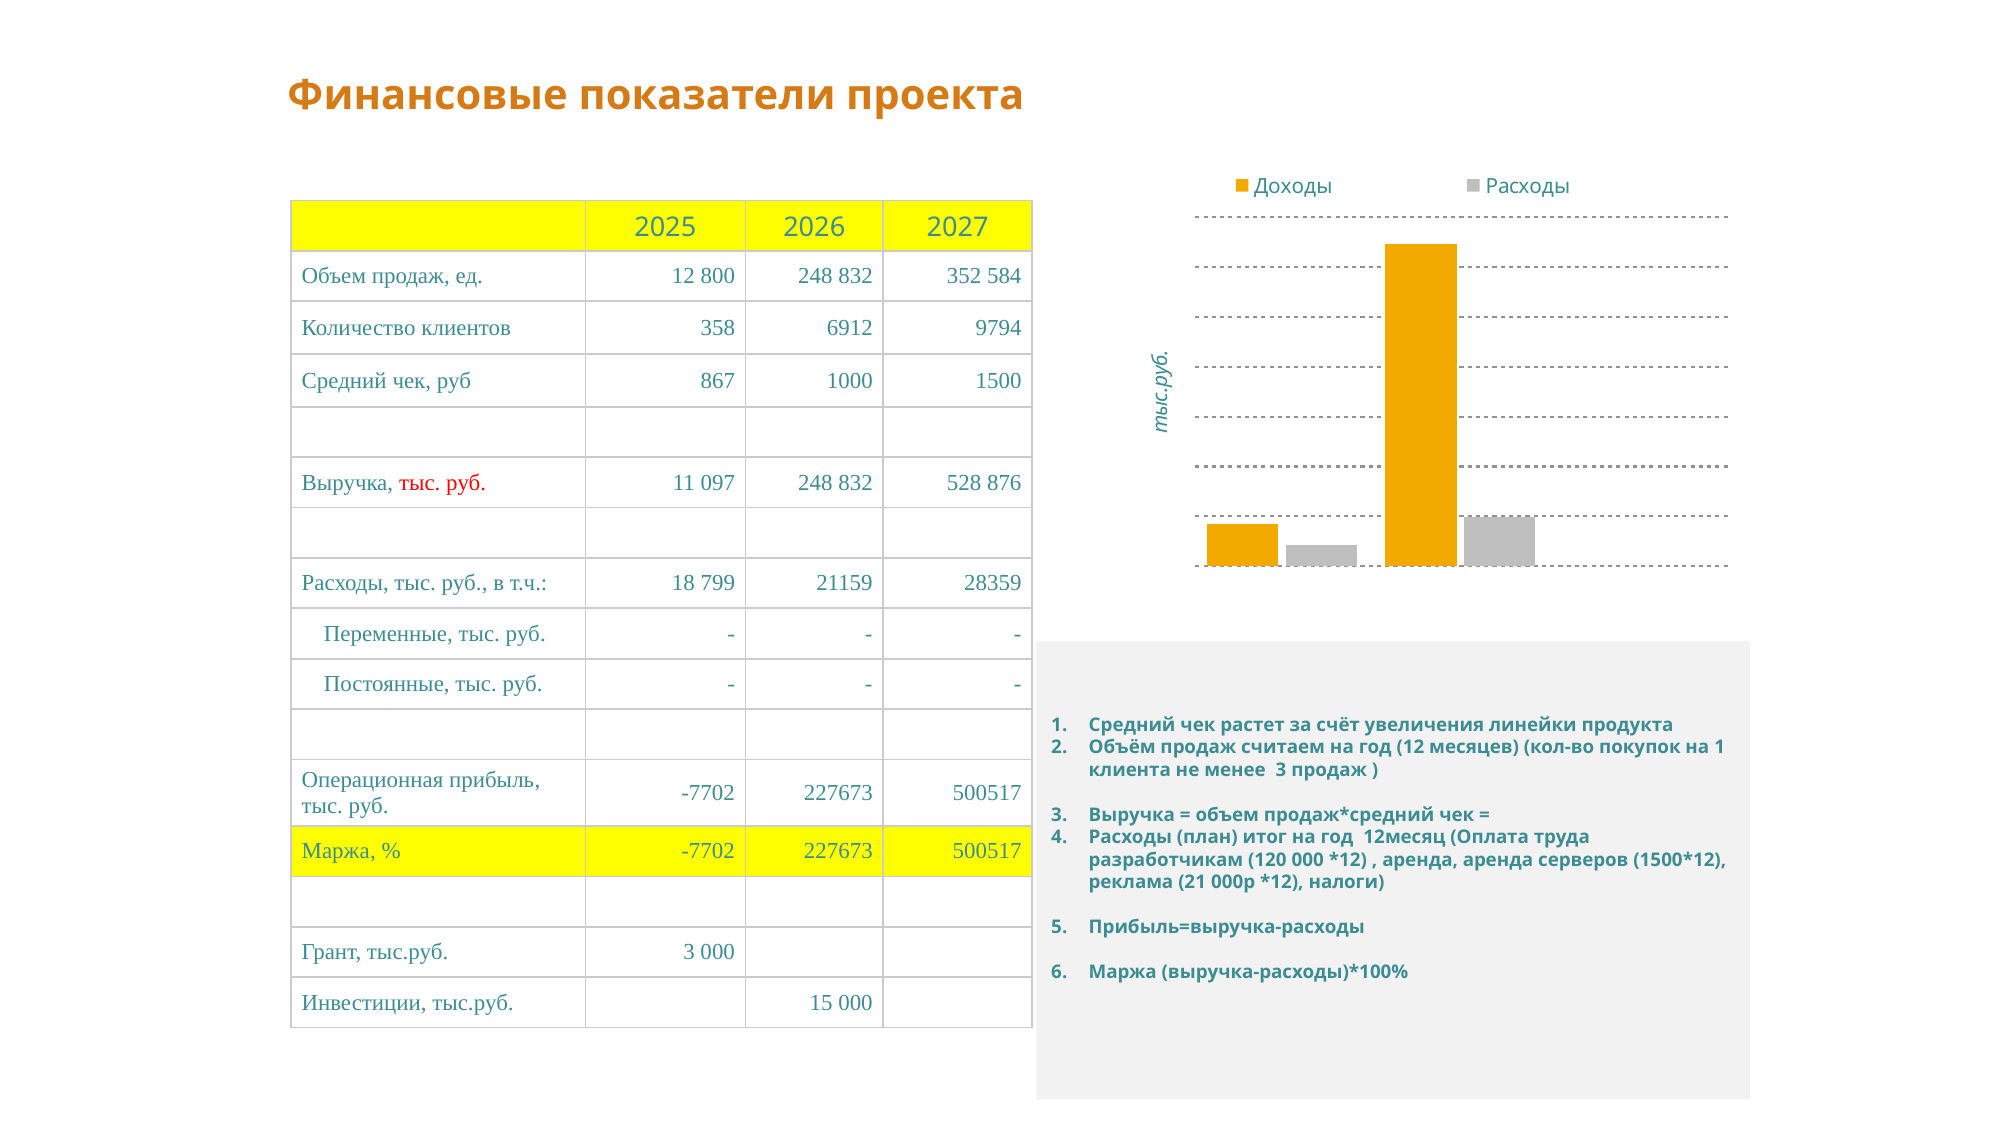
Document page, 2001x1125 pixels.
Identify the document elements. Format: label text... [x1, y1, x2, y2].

table_cell 248 832 [746, 252, 882, 300]
table_cell 248 832 [746, 458, 882, 507]
table_cell [292, 710, 585, 759]
table_cell [884, 408, 1031, 456]
table_cell Переменные, тыс. руб. [292, 609, 585, 658]
table_cell 9794 [884, 302, 1031, 353]
chart [1054, 157, 1729, 624]
table_cell 1500 [884, 355, 1031, 406]
table_cell 227673 [746, 827, 882, 876]
table_header 2025 [586, 201, 745, 250]
table_cell [292, 877, 585, 926]
table_cell [884, 877, 1031, 926]
table_cell 21159 [746, 559, 882, 607]
text_box Финансовые показатели проекта [272, 52, 1711, 126]
table_cell [586, 978, 745, 1027]
table_cell [746, 508, 882, 557]
table_cell [884, 928, 1031, 976]
table_cell Средний чек, руб [292, 355, 585, 406]
table_cell [884, 978, 1031, 1027]
table_cell Объем продаж, ед. [292, 252, 585, 300]
table_cell Количество клиентов [292, 302, 585, 353]
table_cell 227673 [746, 760, 882, 825]
table_cell [884, 710, 1031, 759]
table_cell [292, 508, 585, 557]
table_cell 1000 [746, 355, 882, 406]
table_header [292, 201, 585, 250]
table_cell [586, 710, 745, 759]
table_cell 12 800 [586, 252, 745, 300]
table_cell 500517 [884, 760, 1031, 825]
table_cell [884, 508, 1031, 557]
table_cell [746, 710, 882, 759]
table_cell [292, 408, 585, 456]
table_cell Операционная прибыль, тыс. руб. [292, 760, 585, 825]
table_cell Маржа, % [292, 827, 585, 876]
table_cell 867 [586, 355, 745, 406]
table_cell 528 876 [884, 458, 1031, 507]
table_cell 15 000 [746, 978, 882, 1027]
table_cell -7702 [586, 760, 745, 825]
table_cell - [586, 660, 745, 708]
table_cell - [586, 609, 745, 658]
table_cell - [746, 609, 882, 658]
table_cell 500517 [884, 827, 1031, 876]
table_cell 6912 [746, 302, 882, 353]
table_cell 3 000 [586, 928, 745, 976]
table_cell Расходы, тыс. руб., в т.ч.: [292, 559, 585, 607]
table_cell Грант, тыс.руб. [292, 928, 585, 976]
table_cell - [884, 609, 1031, 658]
table_cell 11 097 [586, 458, 745, 507]
table_cell 18 799 [586, 559, 745, 607]
table_cell - [884, 660, 1031, 708]
table_cell [586, 408, 745, 456]
table_header 2026 [746, 201, 882, 250]
table_cell [746, 928, 882, 976]
text_box Средний чек растет за счёт увеличения линейки продукта Объём продаж считаем на год (12 месяцев) (кол-во покупок на 1 клиента не менее 3 продаж ) Выручка = объем продаж*средний чек = Расходы (план) итог на год 12месяц (Оплата труда разработчикам (120 000 *12) , аренда, аренда серверов (1500*12), реклама (21 000р *12), налоги) Прибыль=выручка-расходы Маржа (выручка-расходы)*100% [1035, 640, 1751, 1100]
table_header 2027 [884, 201, 1031, 250]
table_cell Постоянные, тыс. руб. [292, 660, 585, 708]
table_cell [746, 877, 882, 926]
table_cell -7702 [586, 827, 745, 876]
table_cell Инвестиции, тыс.руб. [292, 978, 585, 1027]
table_cell 28359 [884, 559, 1031, 607]
table_cell 352 584 [884, 252, 1031, 300]
table_cell Выручка, тыс. руб. [292, 458, 585, 507]
table_cell - [746, 660, 882, 708]
table_cell 358 [586, 302, 745, 353]
table_cell [746, 408, 882, 456]
table_cell [586, 508, 745, 557]
table_cell [586, 877, 745, 926]
